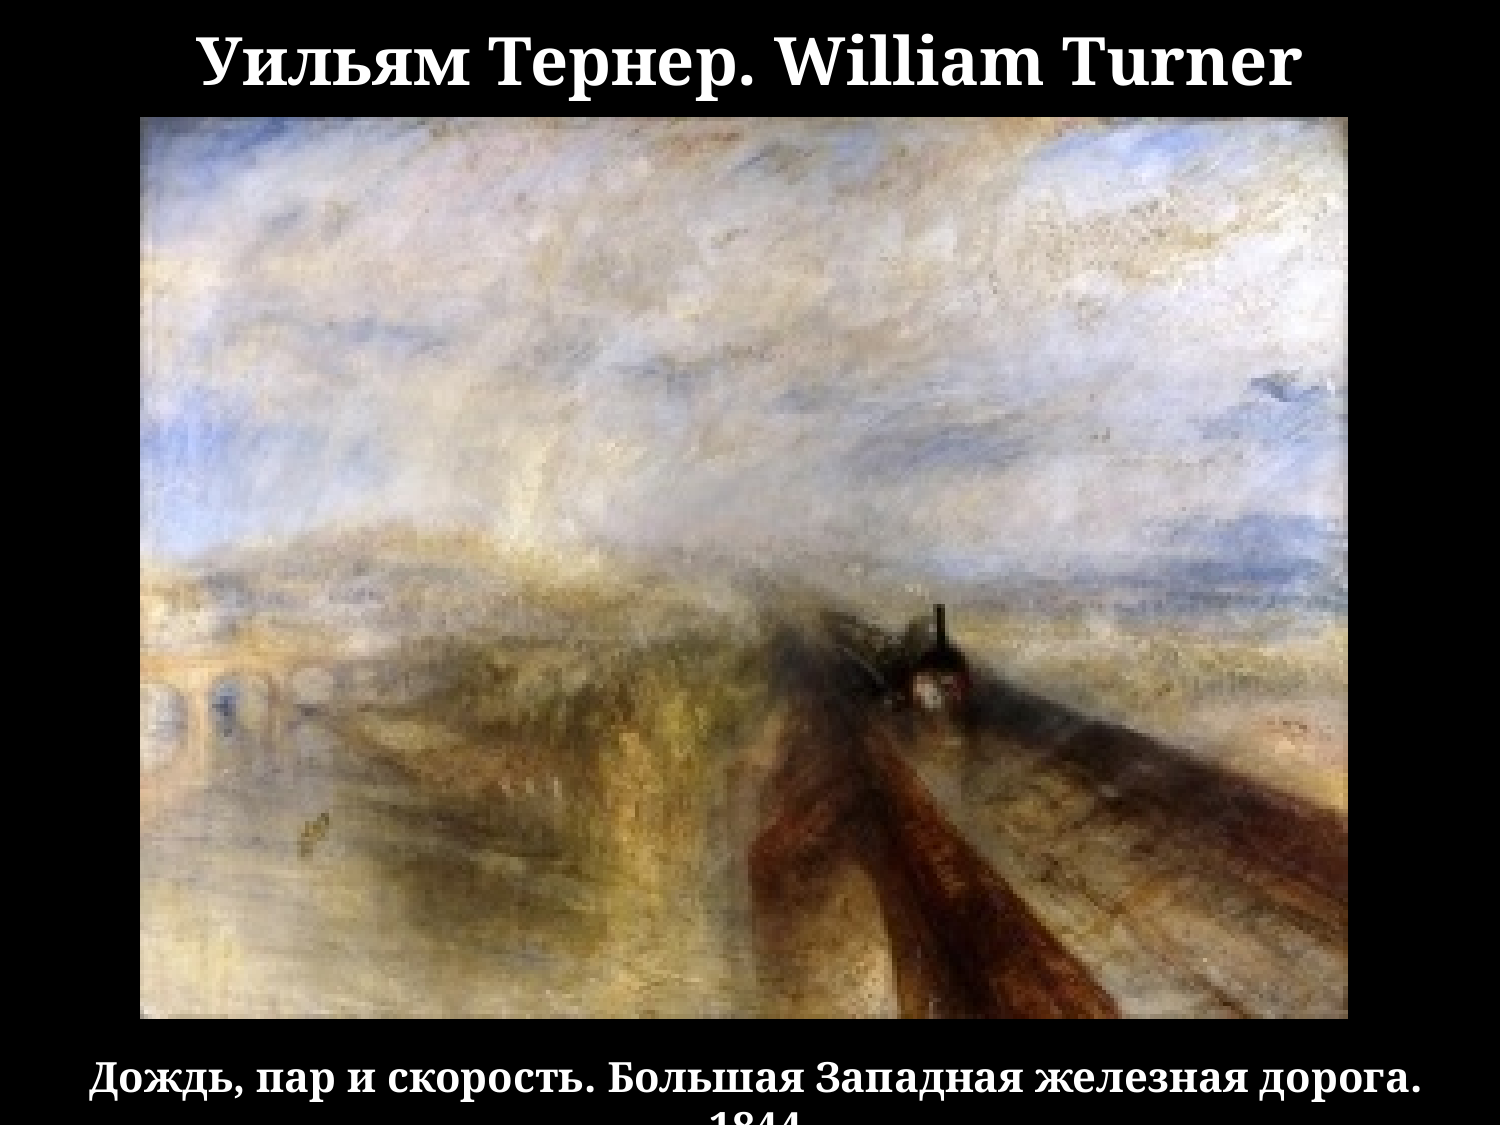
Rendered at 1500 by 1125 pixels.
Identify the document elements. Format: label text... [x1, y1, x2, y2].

picture [140, 116, 1348, 1019]
text_box Дождь, пар и скорость. Большая Западная железная дорога. 1844 [35, 1042, 1477, 1125]
title Уильям Тернер. William Turner [23, 23, 1477, 94]
